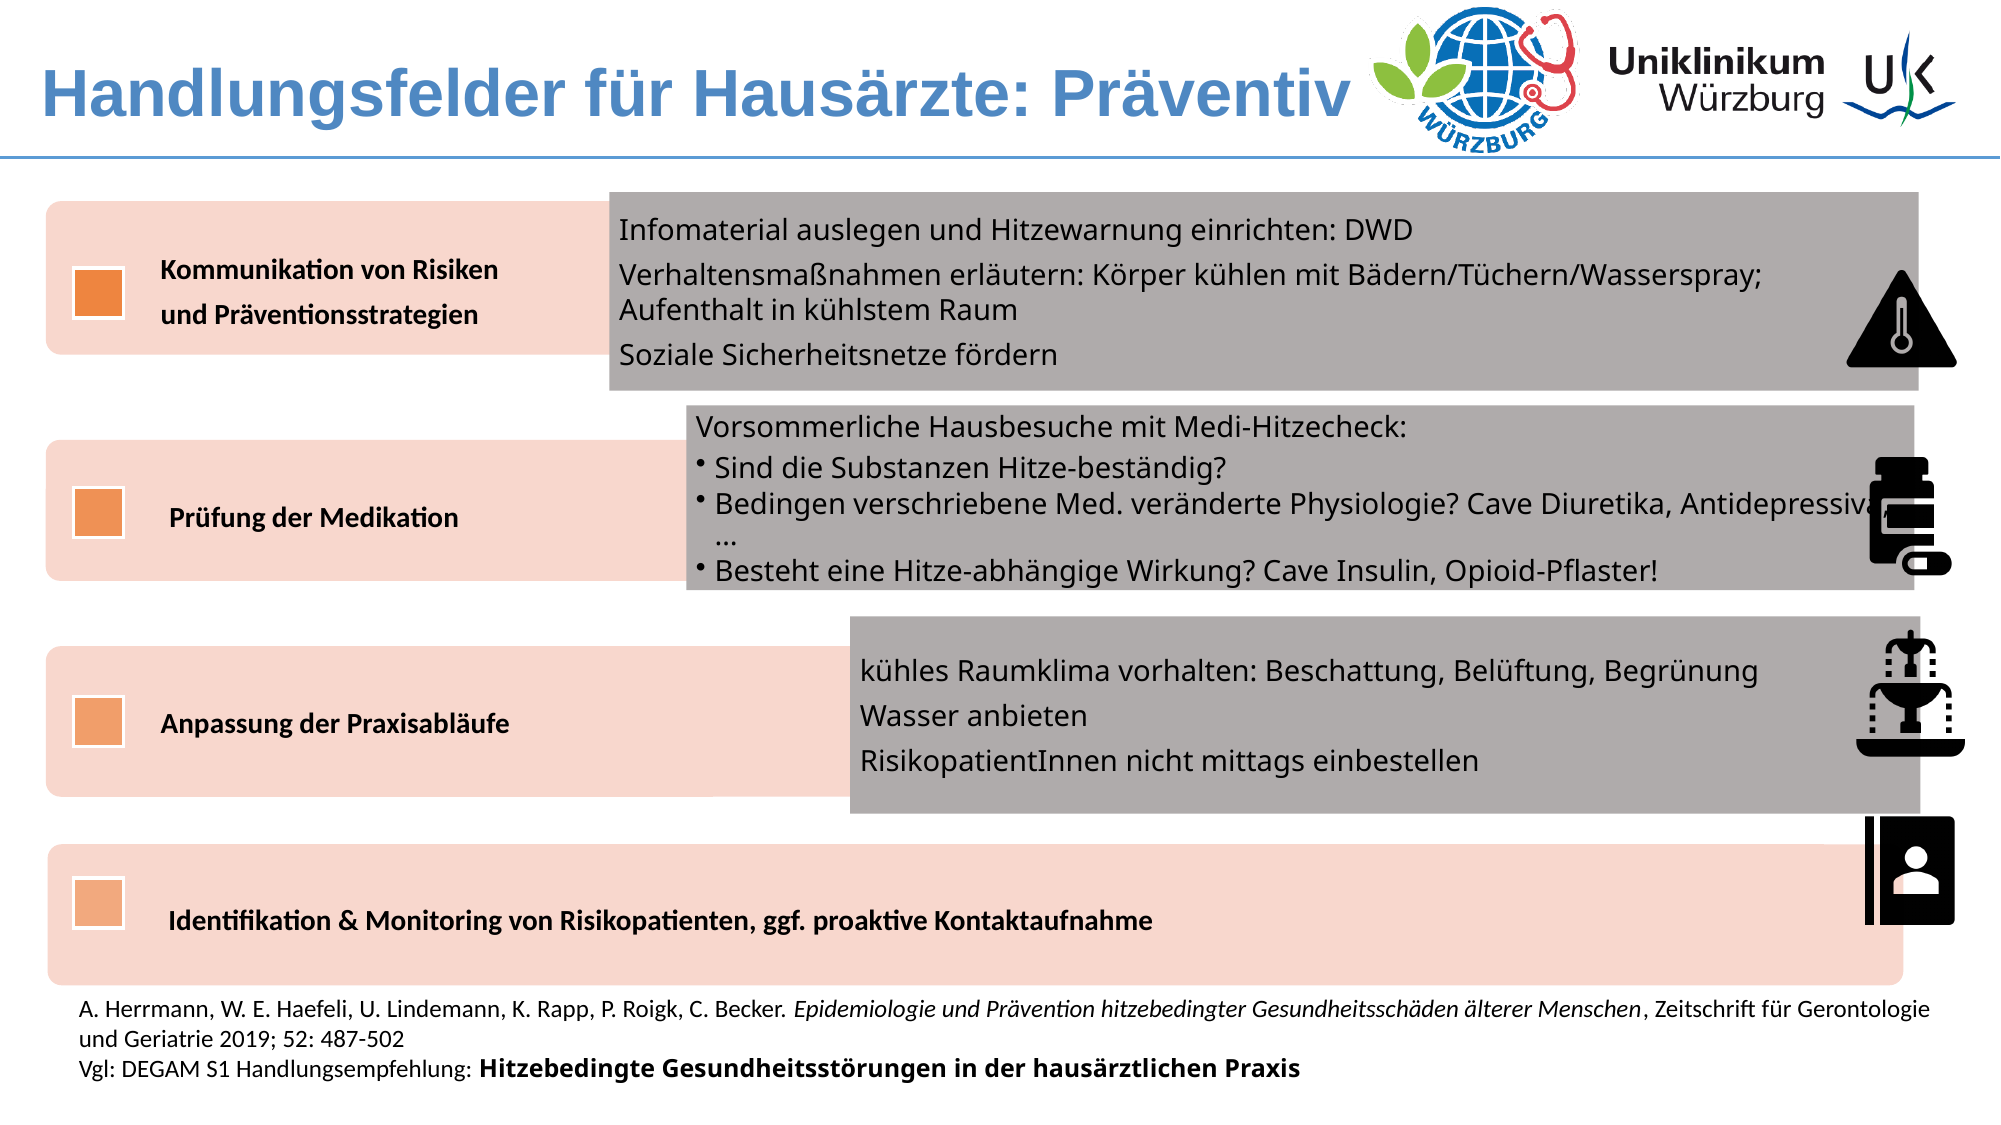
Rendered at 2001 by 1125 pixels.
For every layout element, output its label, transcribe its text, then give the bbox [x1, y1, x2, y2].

picture [1358, 0, 1584, 159]
picture [1610, 30, 1956, 127]
picture [1840, 622, 1981, 764]
text_box Handlungsfelder für Hausärzte: Präventiv [41, 40, 1358, 149]
picture [1840, 800, 1981, 941]
text_box A. Herrmann, W. E. Haefeli, U. Lindemann, K. Rapp, P. Roigk, C. Becker. Epidemiologie und Prävention hitzebedingter Gesundheitsschäden älterer Menschen, Zeitschrift für Gerontologie und Geriatrie 2019; 52: 487-502 Vgl: DEGAM S1 Handlungsempfehlung: Hitzebedingte Gesundheitsstörungen in der hausärztlichen Praxis [63, 985, 1963, 1125]
picture [1840, 257, 1963, 380]
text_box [144, 192, 2000, 986]
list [1840, 445, 1981, 587]
